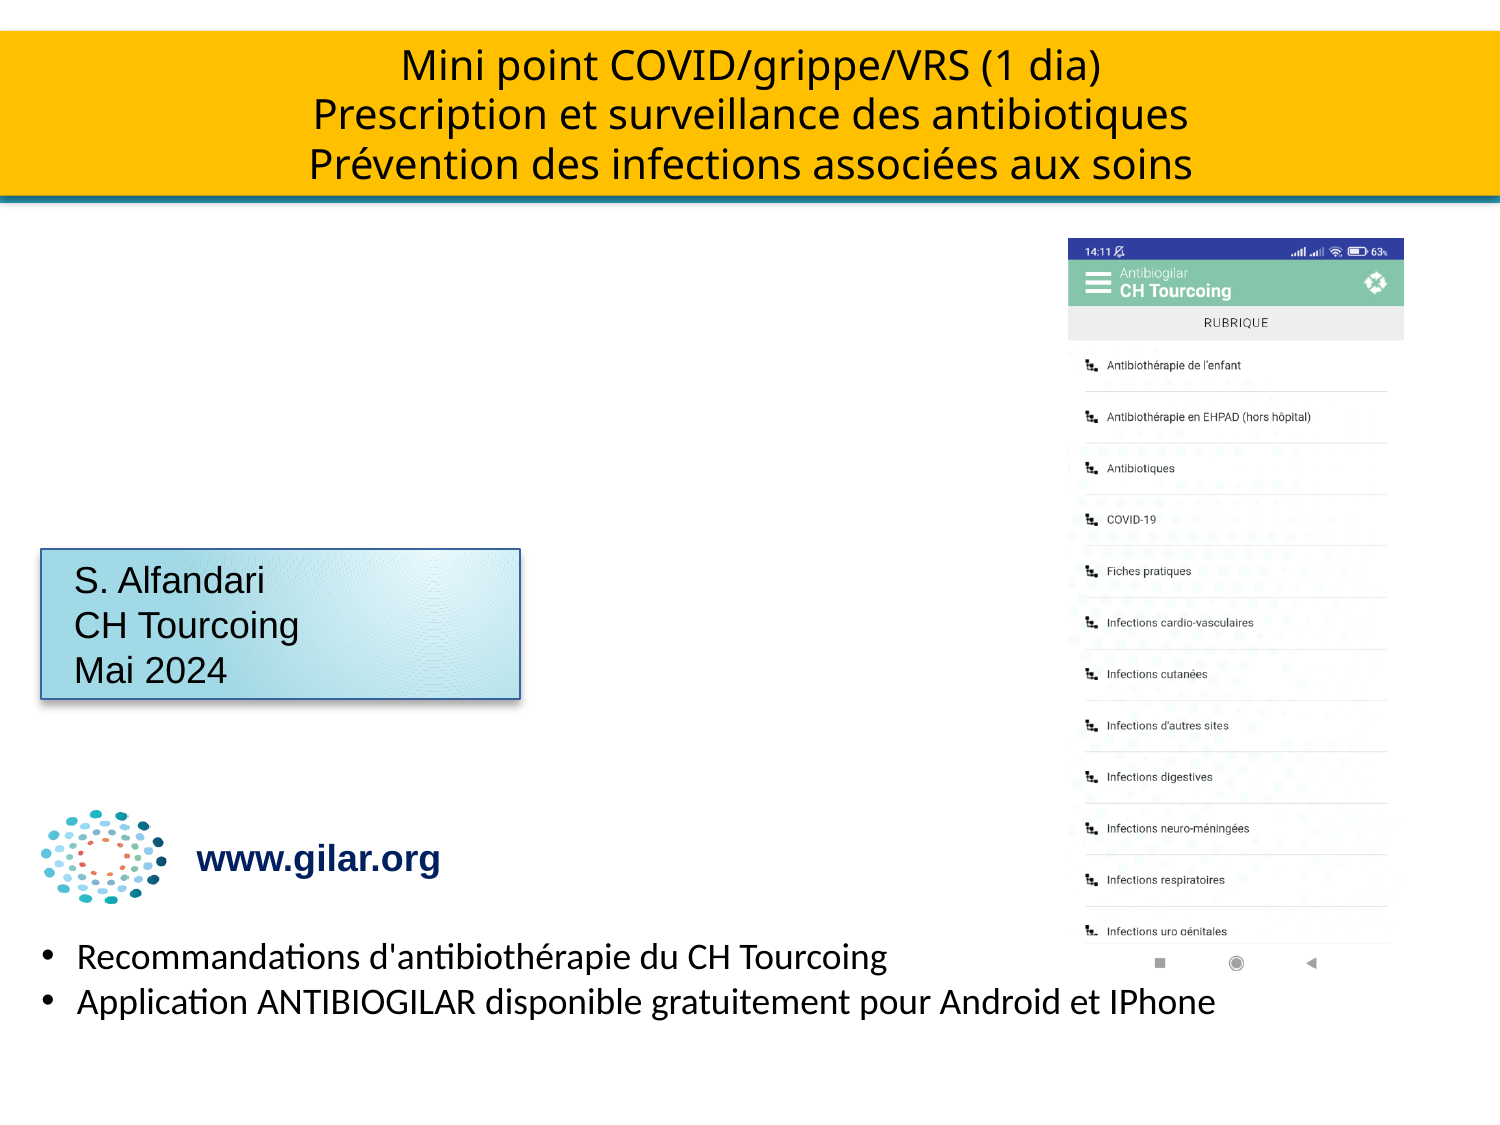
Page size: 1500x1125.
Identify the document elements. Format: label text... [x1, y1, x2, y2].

text_box Recommandations d'antibiothérapie du CH Tourcoing Application ANTIBIOGILAR disponible gratuitement pour Android et IPhone [26, 924, 1409, 1030]
text_box Mini point COVID/grippe/VRS (1 dia) Prescription et surveillance des antibiotiques Prévention des infections associées aux soins [0, 30, 1500, 196]
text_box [40, 810, 577, 904]
picture [1068, 238, 1405, 983]
text_box S. Alfandari CH Tourcoing Mai 2024 [40, 548, 521, 700]
